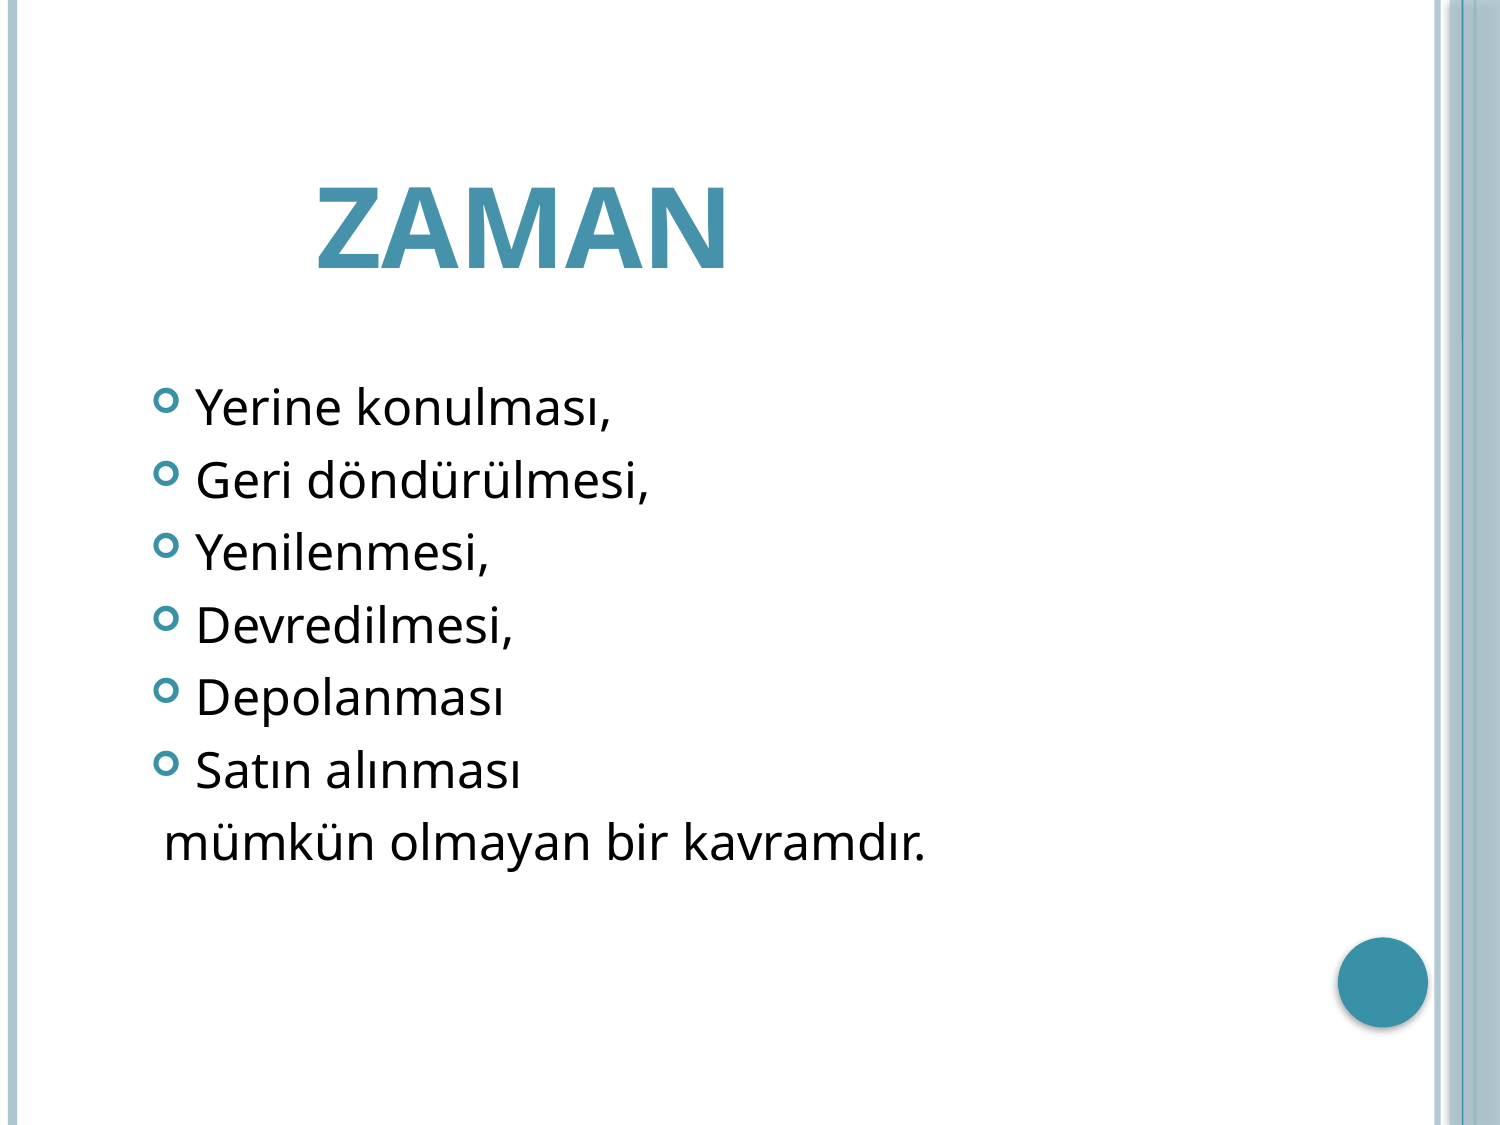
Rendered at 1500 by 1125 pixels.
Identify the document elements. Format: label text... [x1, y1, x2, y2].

list Yerine konulması, Geri döndürülmesi, Yenilenmesi, Devredilmesi, Depolanması Satın alınması mümkün olmayan bir kavramdır. [135, 78, 1300, 1062]
text_box Zaman [88, 148, 963, 299]
